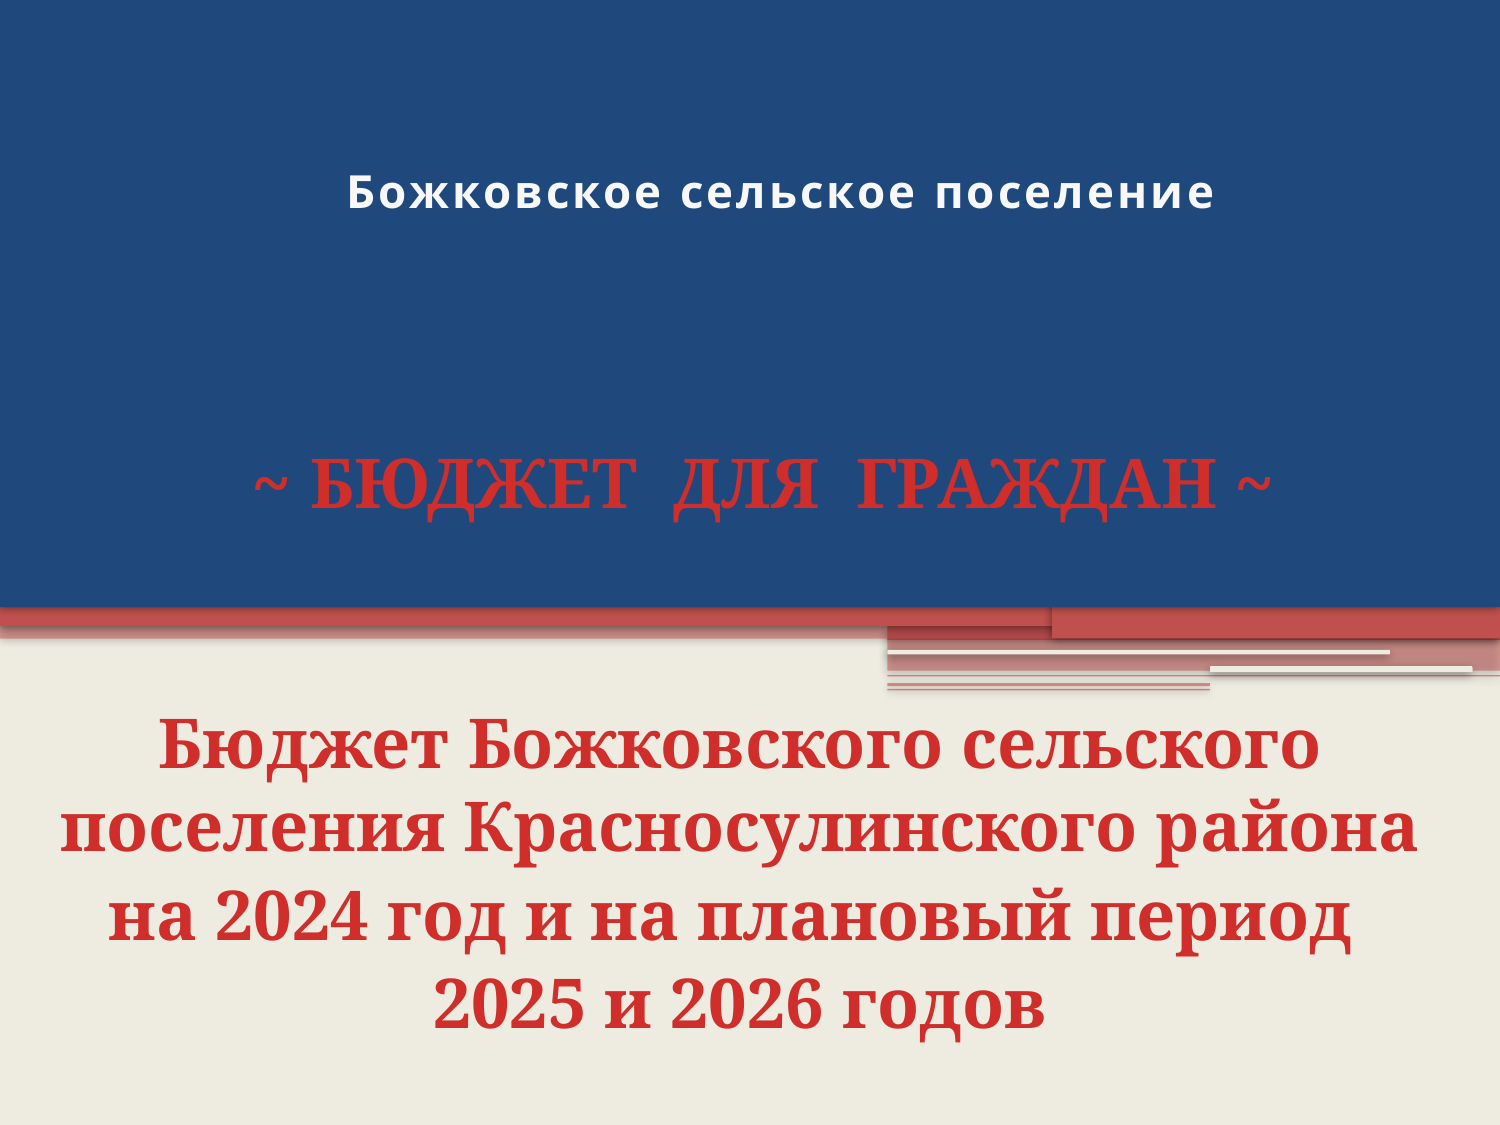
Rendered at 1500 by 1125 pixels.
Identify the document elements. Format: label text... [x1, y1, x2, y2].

text_box ~ БЮДЖЕТ ДЛЯ ГРАЖДАН ~ [227, 432, 1290, 530]
title Божковское сельское поселение [88, 155, 1476, 402]
subtitle Бюджет Божковского сельского поселения Красносулинского района на 2024 год и на плановый период 2025 и 2026 годов [0, 621, 1471, 1125]
